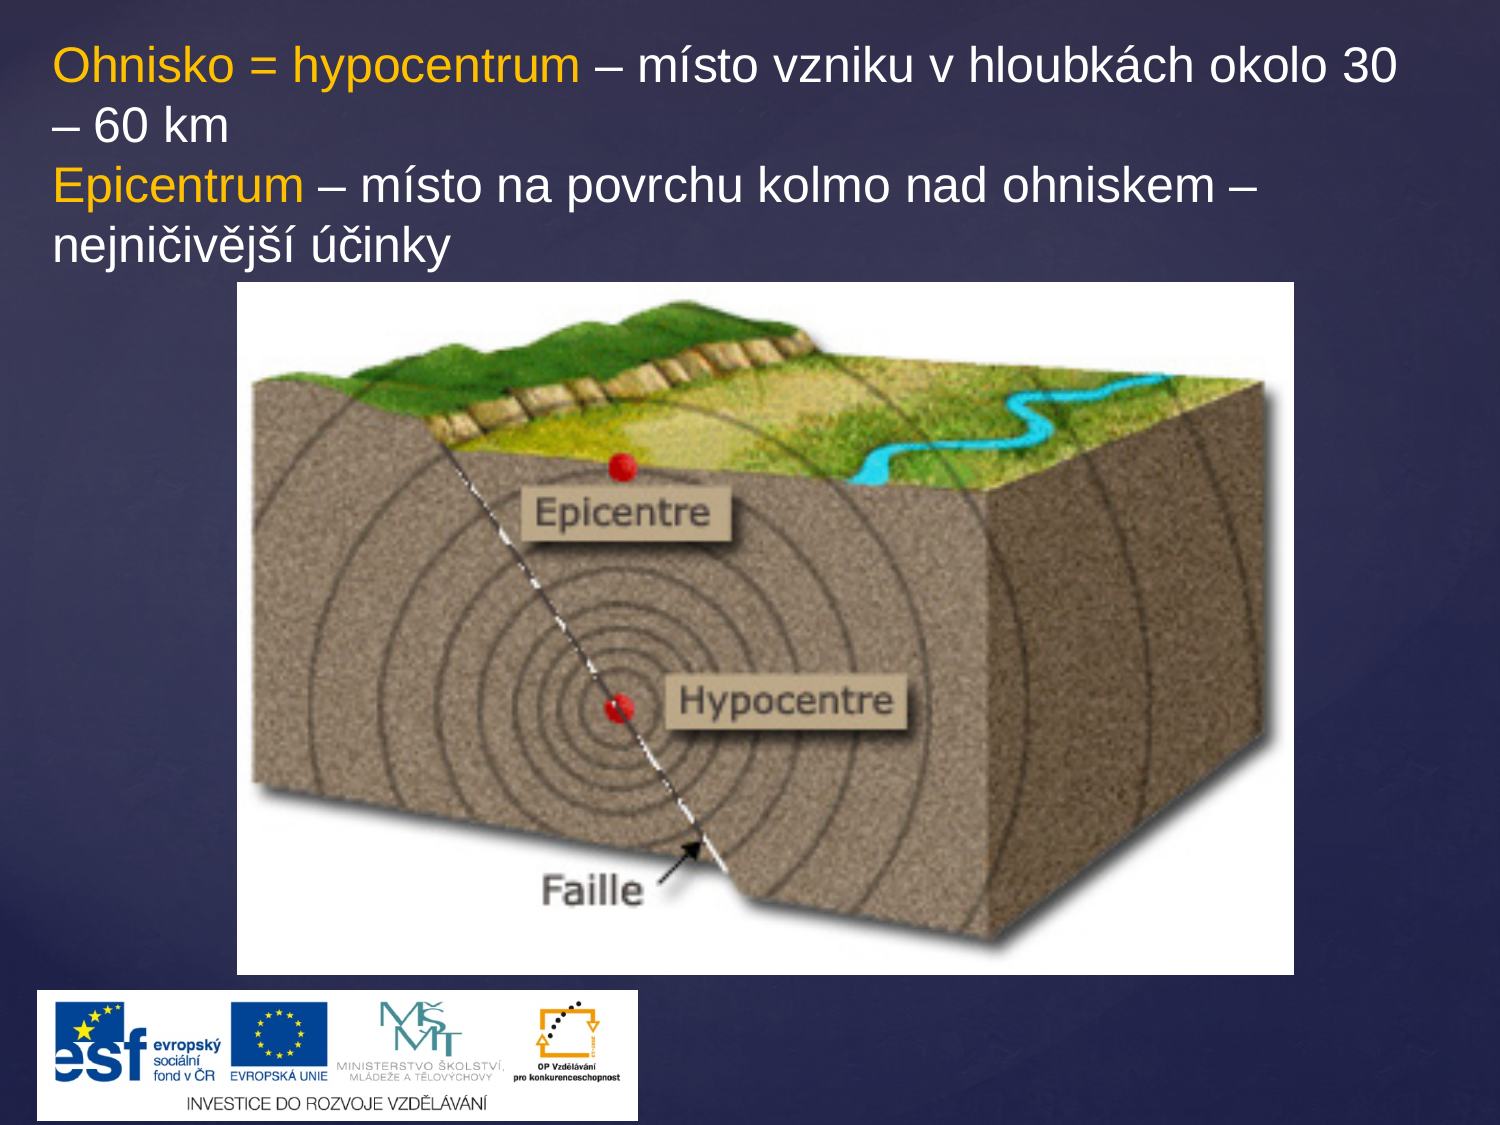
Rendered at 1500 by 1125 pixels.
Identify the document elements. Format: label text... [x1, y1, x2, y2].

picture [36, 989, 638, 1122]
picture [236, 281, 1294, 976]
text_box Ohnisko = hypocentrum – místo vzniku v hloubkách okolo 30 – 60 km Epicentrum – místo na povrchu kolmo nad ohniskem – nejničivější účinky [37, 24, 1450, 280]
